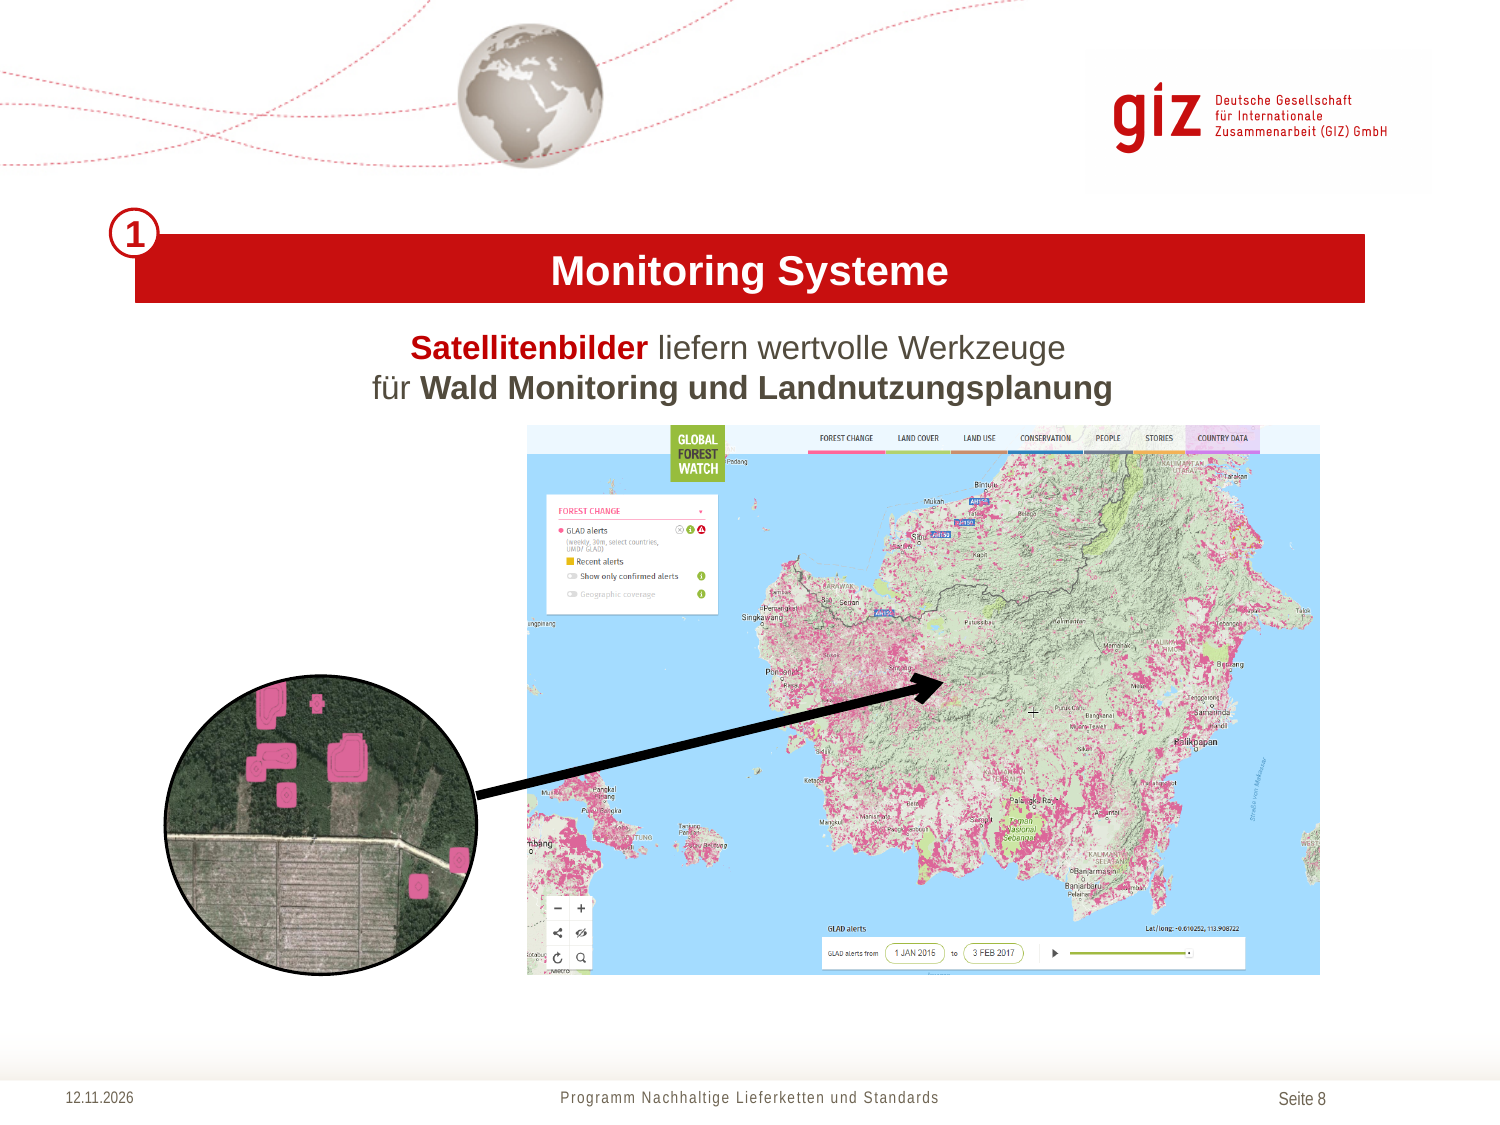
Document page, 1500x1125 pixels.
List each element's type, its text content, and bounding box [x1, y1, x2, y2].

picture [0, 0, 1074, 192]
picture [0, 425, 1500, 1081]
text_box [109, 201, 162, 264]
text_box Programm Nachhaltige Lieferketten und Standards [287, 1079, 1212, 1115]
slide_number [50, 1079, 264, 1116]
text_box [480, 682, 944, 797]
picture [1085, 49, 1432, 194]
text_box Satellitenbilder liefern wertvolle Werkzeuge für Wald Monitoring und Landnutzungsplanung [0, 319, 1477, 414]
text_box Monitoring Systeme [135, 234, 1365, 302]
text_box [768, 414, 1448, 1054]
